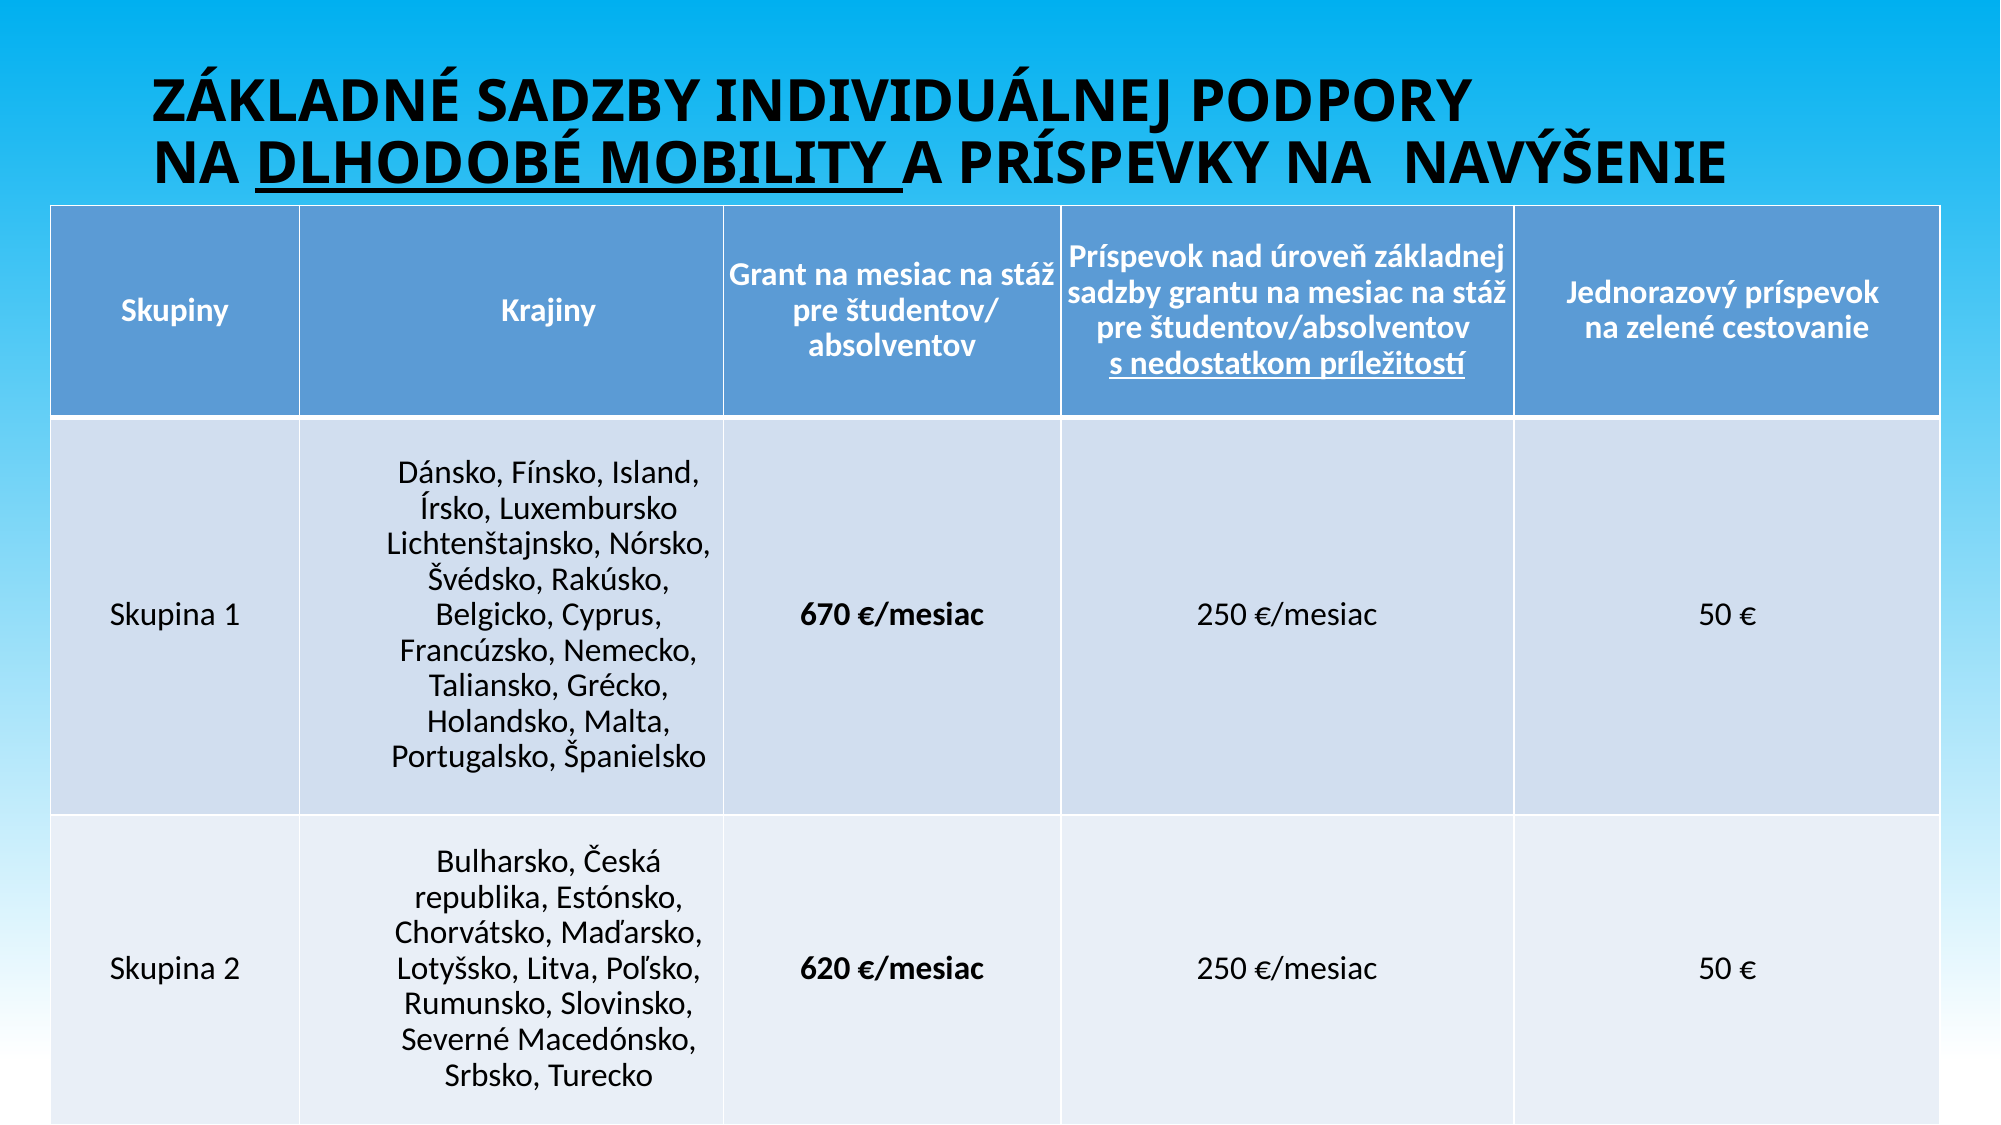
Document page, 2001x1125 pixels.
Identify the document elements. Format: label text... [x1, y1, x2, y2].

table_cell Skupina 1 [51, 420, 299, 814]
table_cell Bulharsko, Česká republika, Estónsko, Chorvátsko, Maďarsko, Lotyšsko, Litva, Poľsko, Rumunsko, Slovinsko, Severné Macedónsko, Srbsko, Turecko [300, 816, 723, 1124]
table_cell 50 € [1515, 816, 1939, 1124]
table_cell 620 €/mesiac [724, 816, 1060, 1124]
table_header Grant na mesiac na stáž pre študentov/ absolventov [724, 206, 1060, 415]
title ZÁKLADNÉ SADZBY INDIVIDUÁLNEJ PODPORY NA DLHODOBÉ MOBILITY A PRÍSPEVKY NA NAVÝŠENIE [137, 59, 1863, 205]
table_cell Dánsko, Fínsko, Island, Írsko, Luxembursko Lichtenštajnsko, Nórsko, Švédsko, Rakúsko, Belgicko, Cyprus, Francúzsko, Nemecko, Taliansko, Grécko, Holandsko, Malta, Portugalsko, Španielsko [300, 420, 723, 814]
table_cell Skupina 2 [51, 816, 299, 1124]
table_cell 50 € [1515, 420, 1939, 814]
table_cell 250 €/mesiac [1062, 816, 1513, 1124]
table_header Skupiny [51, 206, 299, 415]
table_header Krajiny [300, 206, 723, 415]
table_cell 250 €/mesiac [1062, 420, 1513, 814]
table_header Jednorazový príspevok na zelené cestovanie [1515, 206, 1939, 415]
table_header Príspevok nad úroveň základnej sadzby grantu na mesiac na stáž pre študentov/absolventov s nedostatkom príležitostí [1062, 206, 1513, 415]
table_cell 670 €/mesiac [724, 420, 1060, 814]
